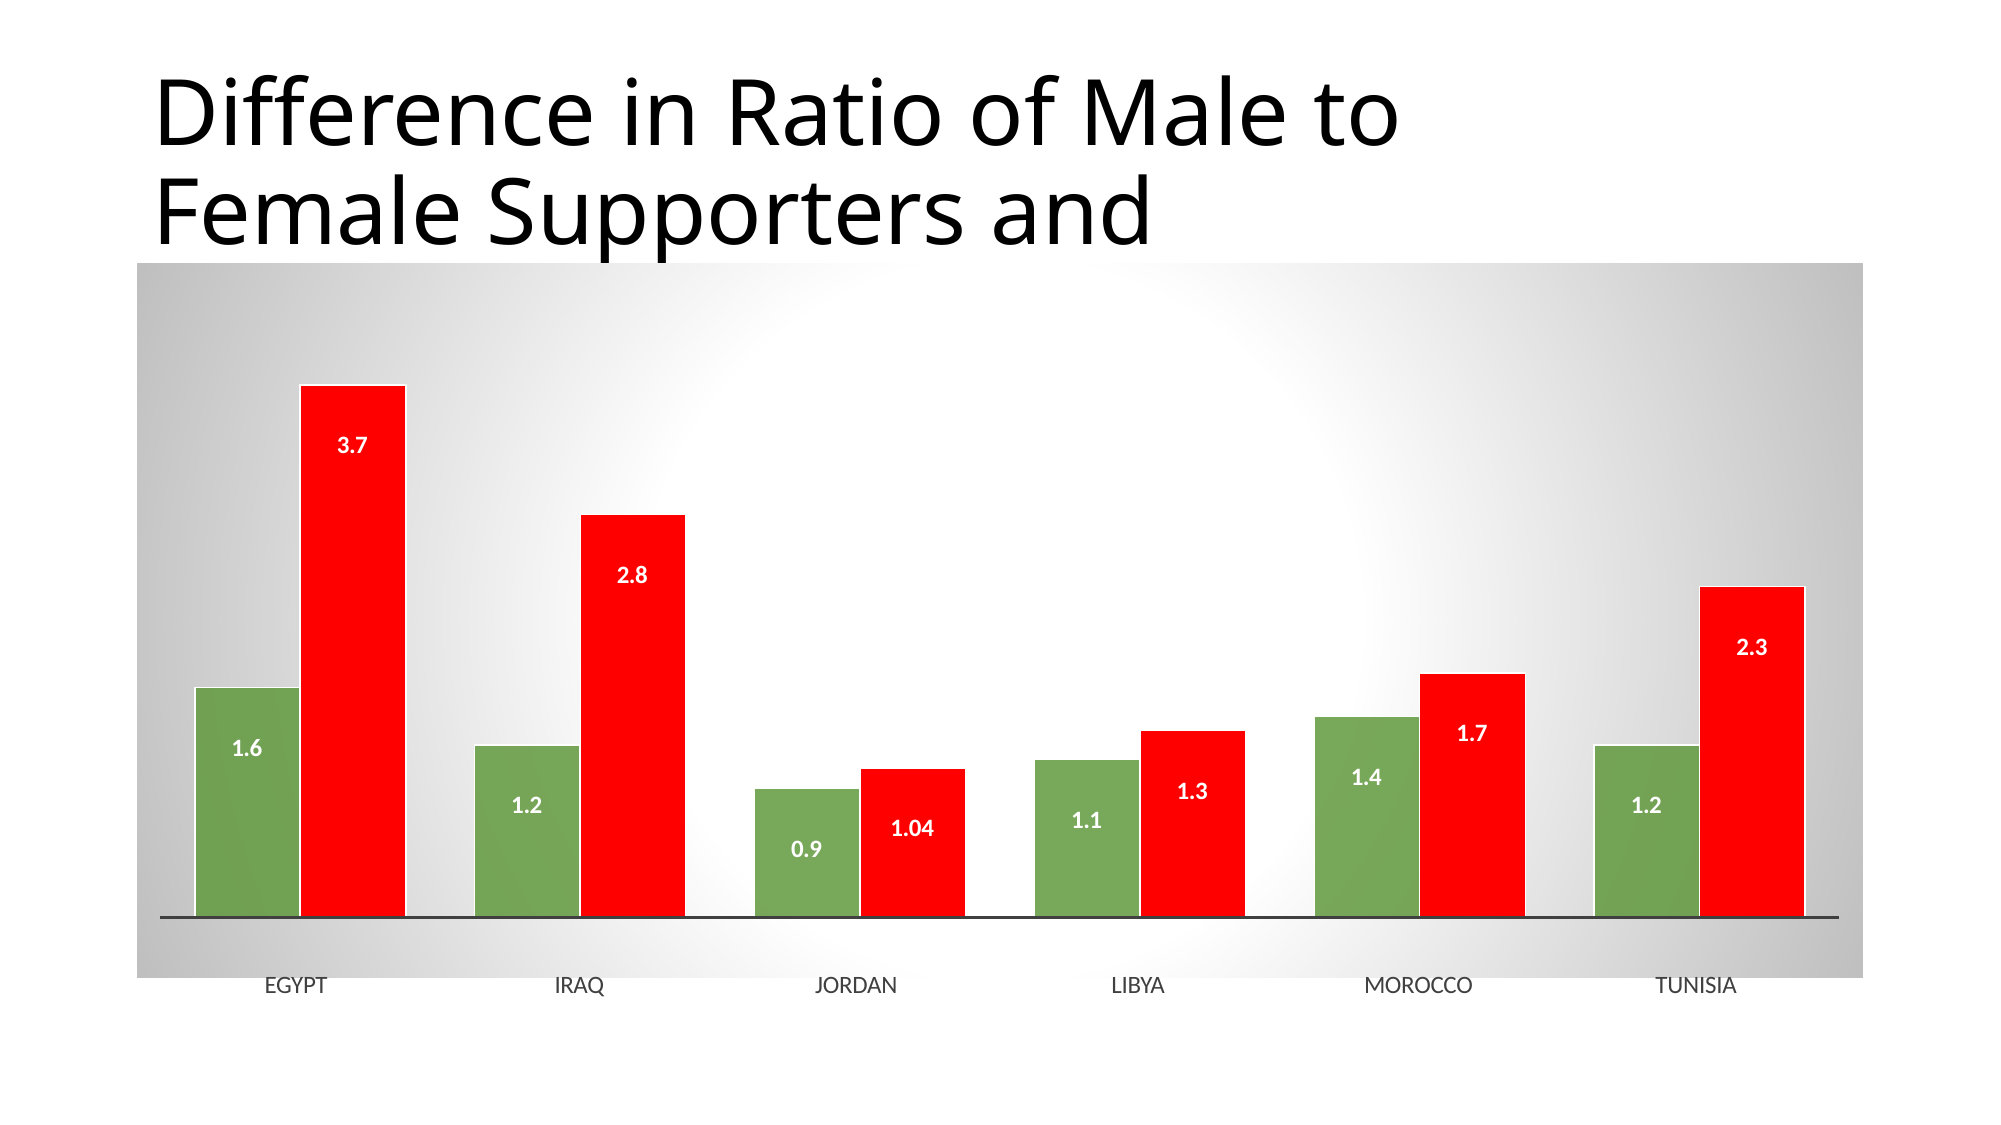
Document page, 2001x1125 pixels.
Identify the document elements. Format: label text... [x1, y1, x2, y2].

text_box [1350, 714, 1492, 1001]
title Difference in Ratio of Male to Female Supporters and Participants [150, 50, 1524, 261]
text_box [231, 426, 372, 1001]
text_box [1070, 772, 1212, 1001]
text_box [1630, 628, 1772, 1001]
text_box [790, 809, 938, 1001]
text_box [510, 556, 652, 1001]
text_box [137, 263, 1863, 978]
